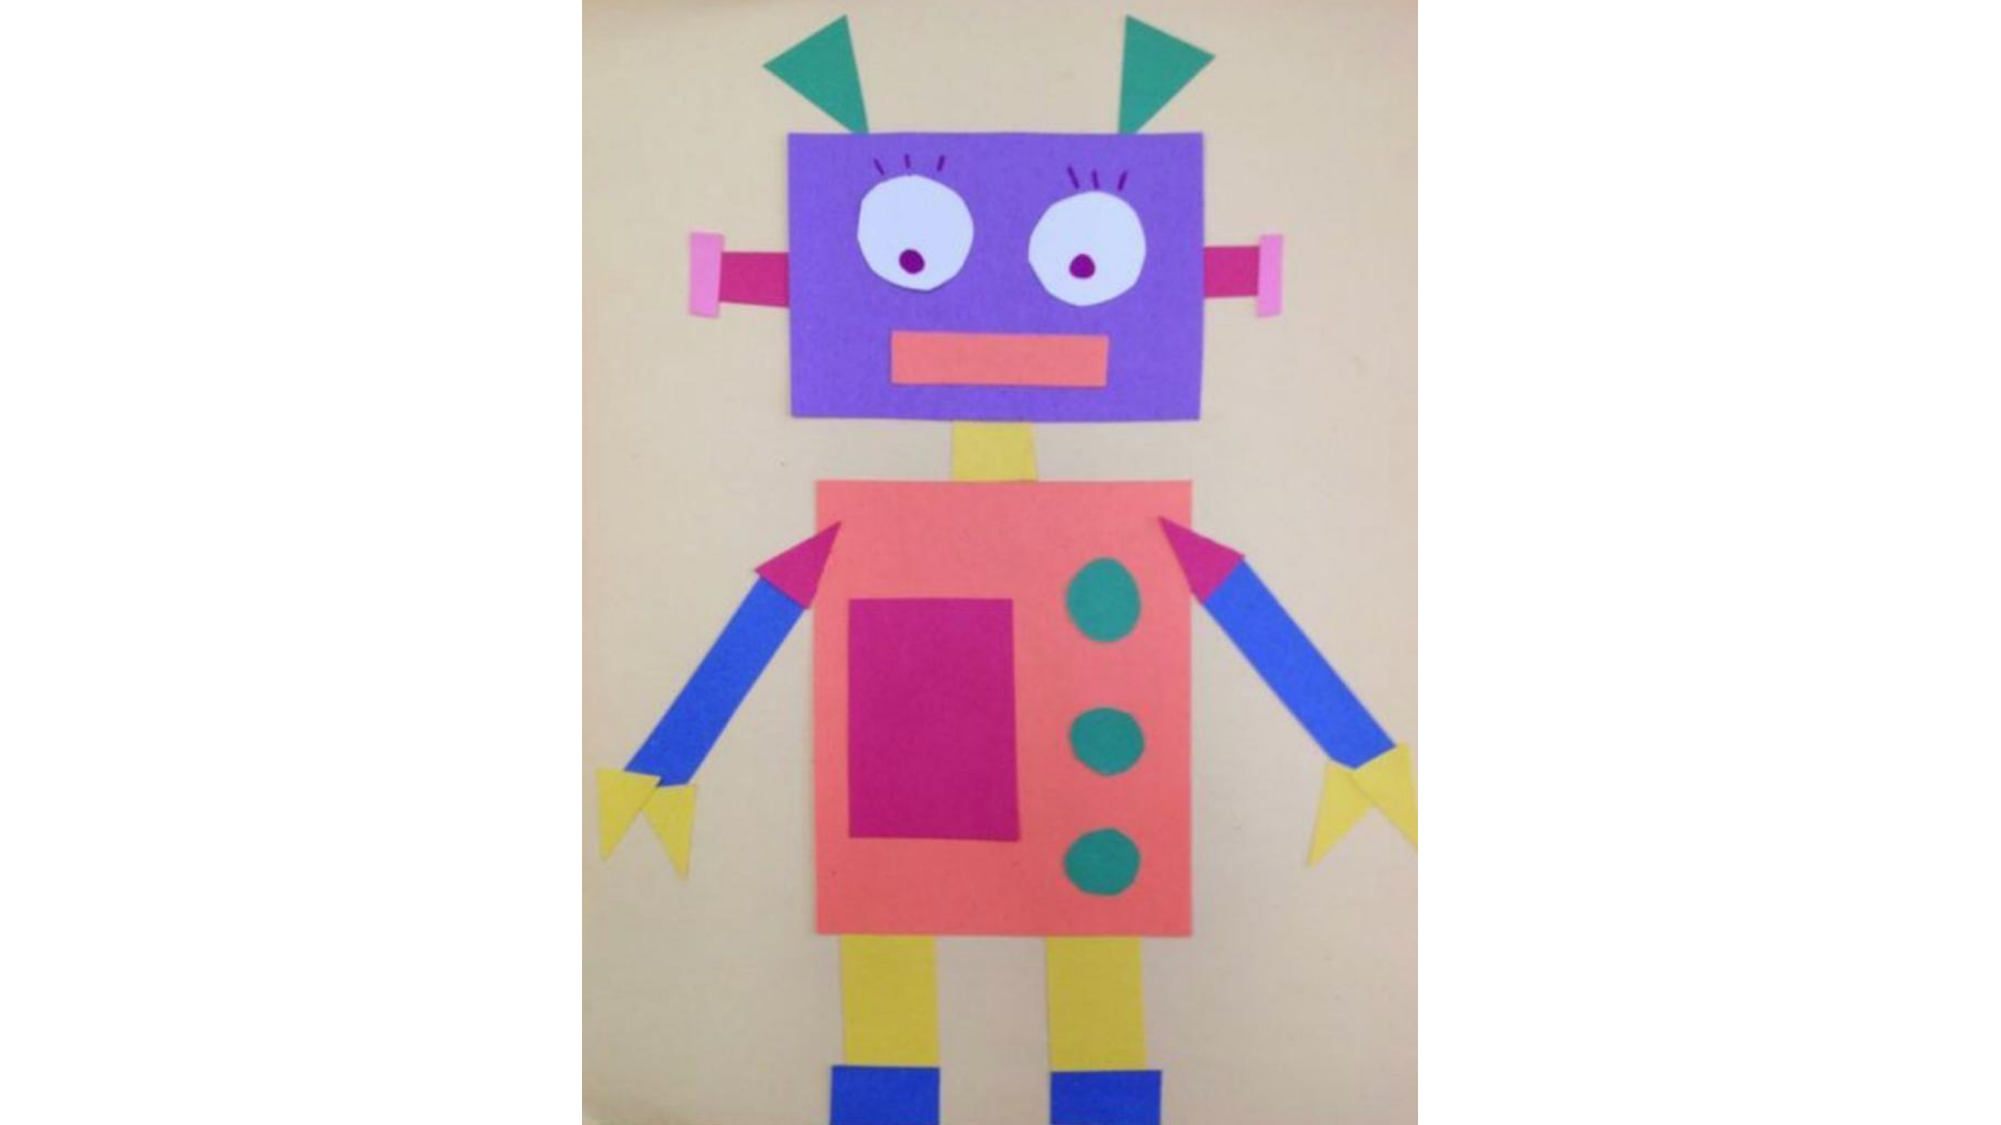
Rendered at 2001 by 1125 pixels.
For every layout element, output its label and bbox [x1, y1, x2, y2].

picture [582, 0, 1418, 1125]
